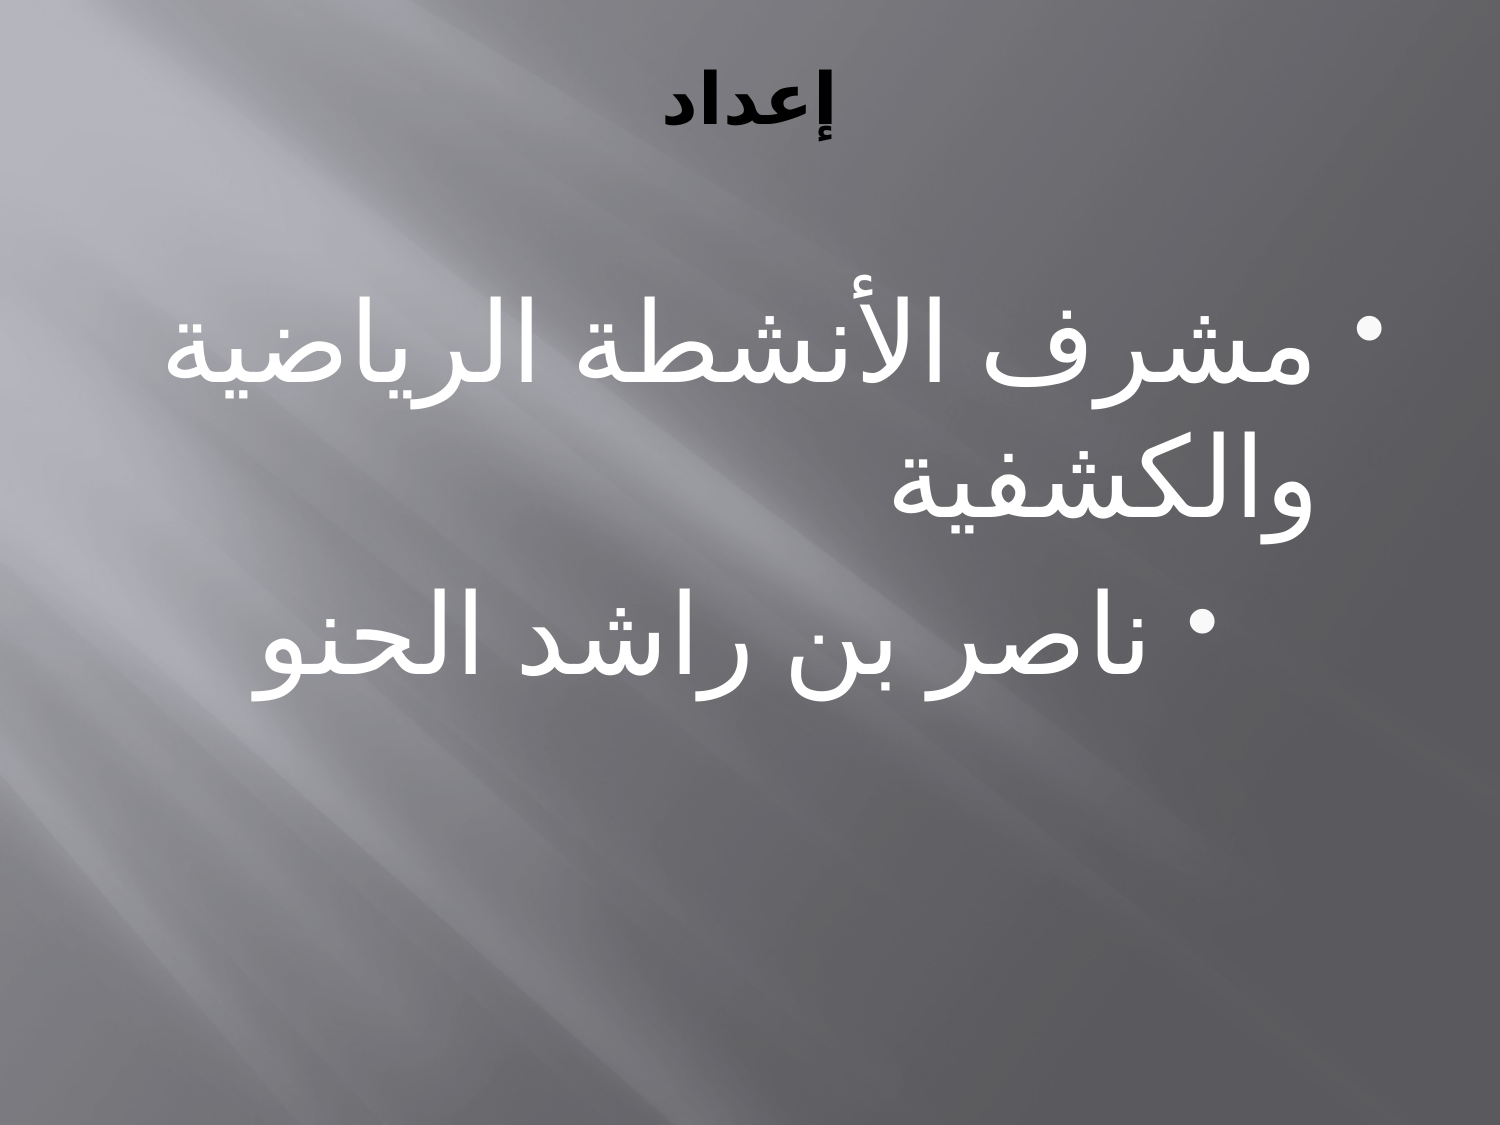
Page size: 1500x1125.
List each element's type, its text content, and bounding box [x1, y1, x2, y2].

list مشرف الأنشطة الرياضية والكشفية ناصر بن راشد الحنو [75, 262, 1425, 1035]
title إعداد [75, 45, 1425, 233]
